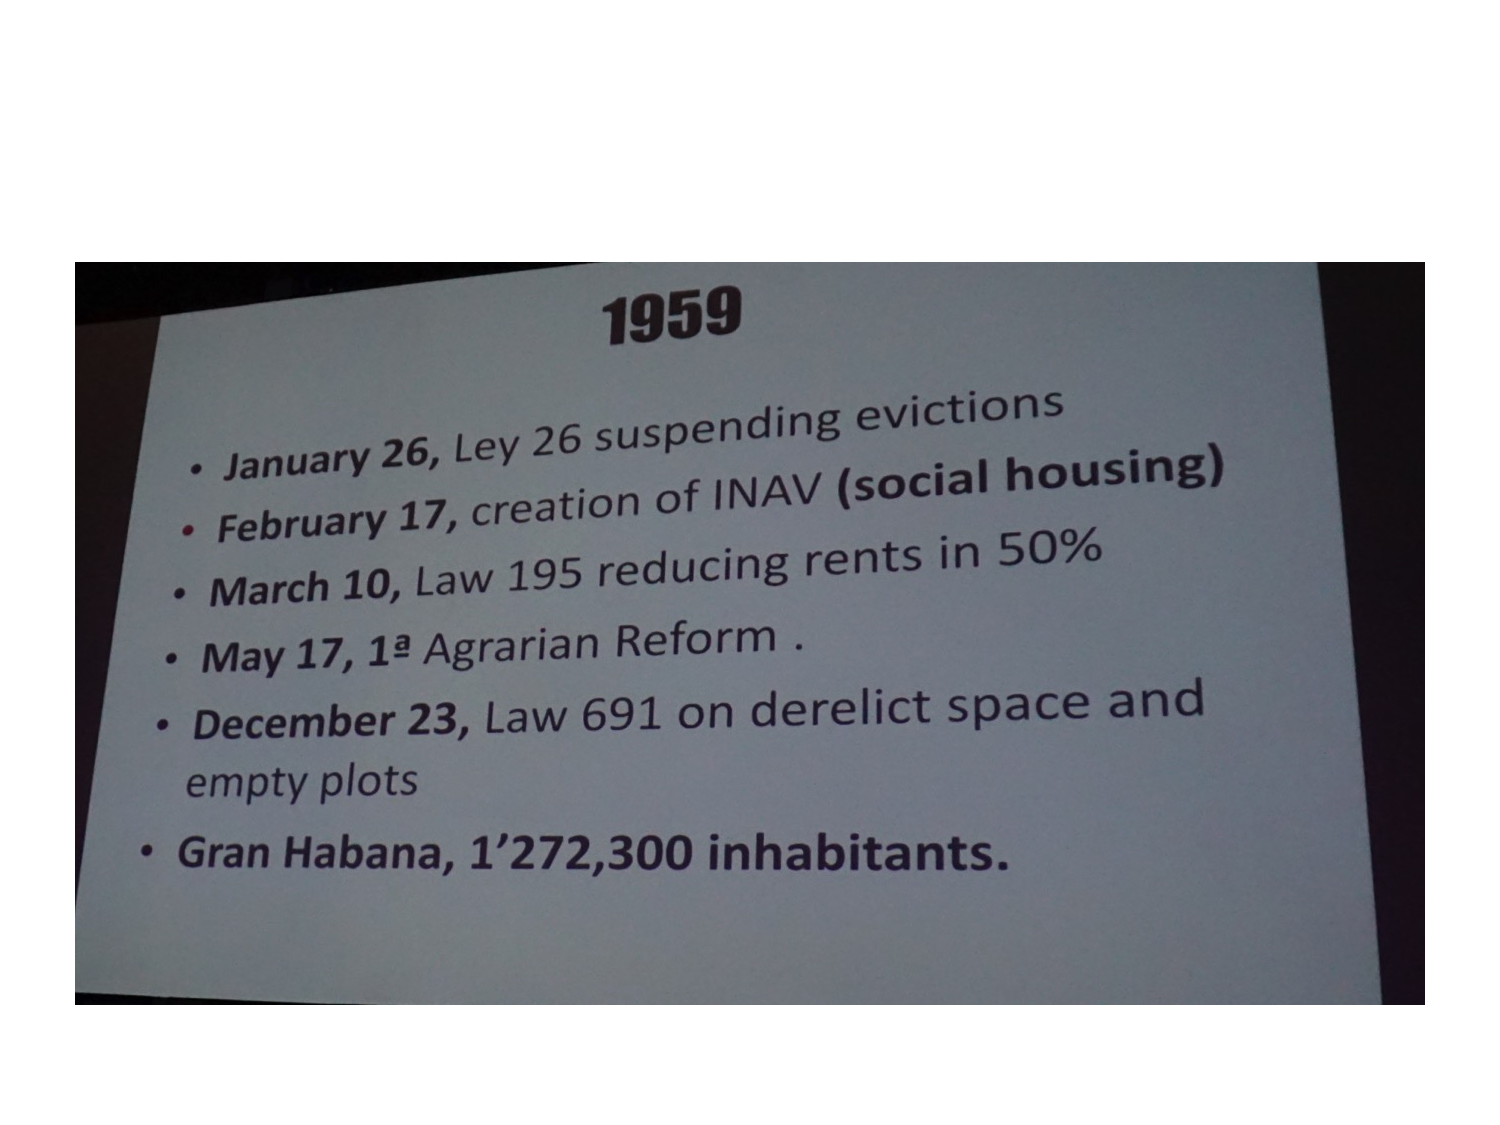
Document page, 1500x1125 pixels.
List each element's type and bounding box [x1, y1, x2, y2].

list [74, 262, 1426, 1006]
